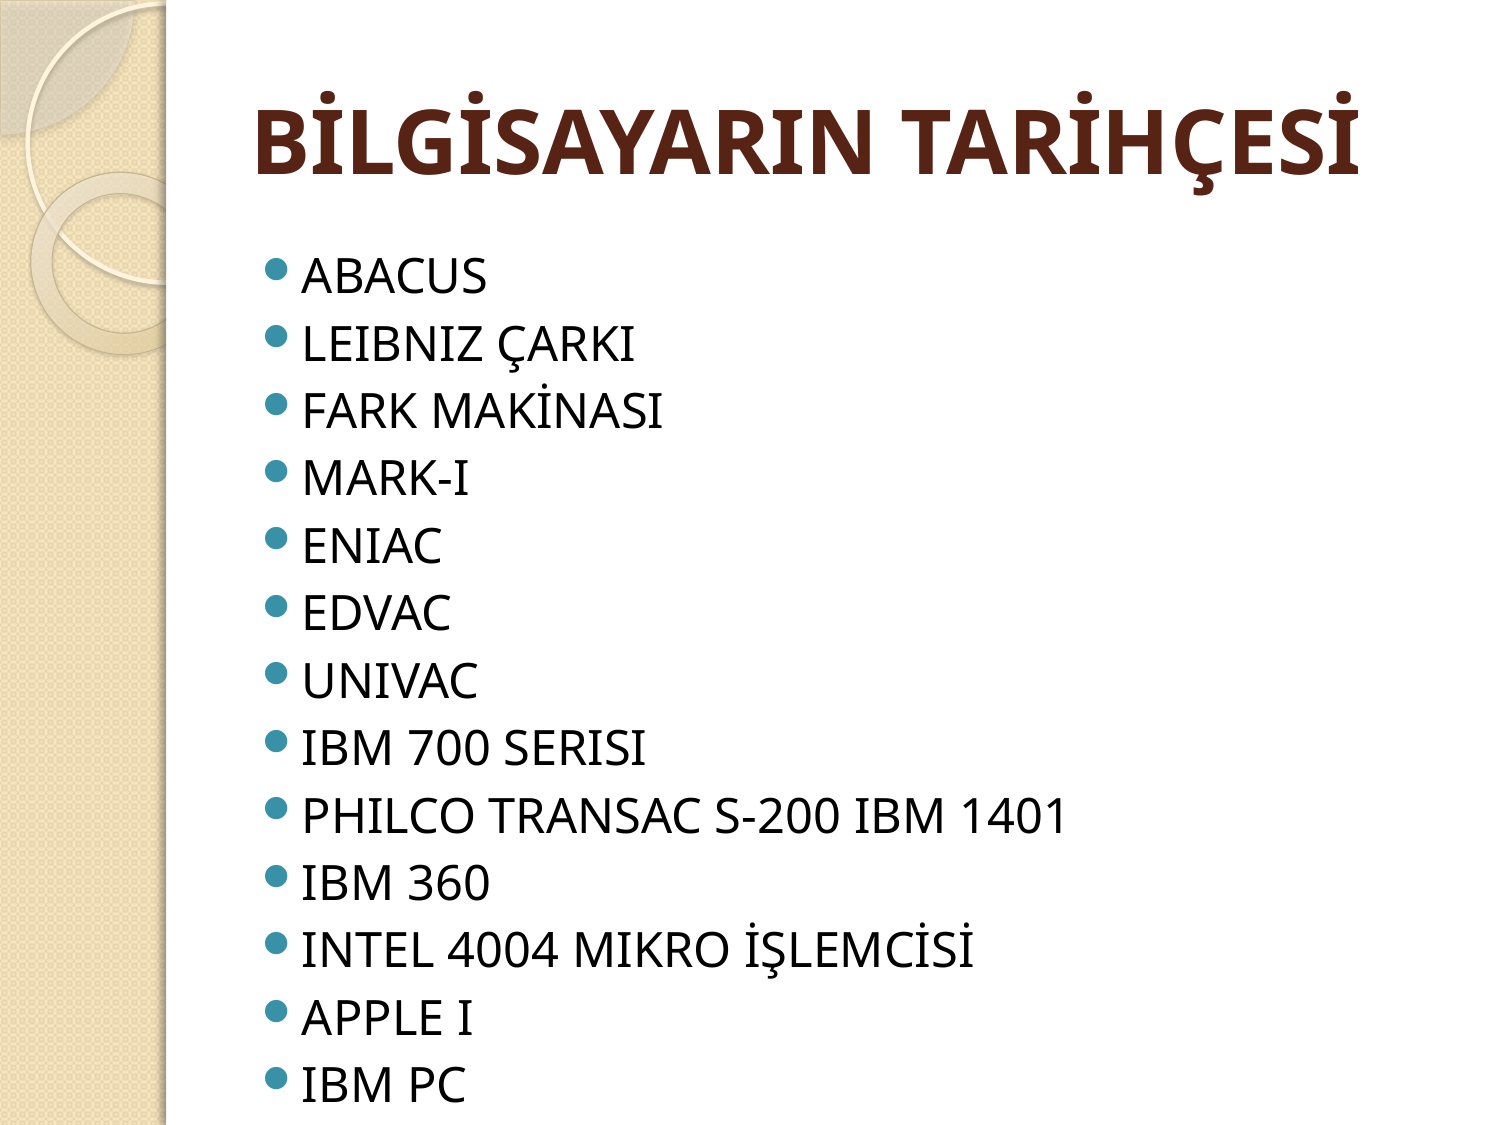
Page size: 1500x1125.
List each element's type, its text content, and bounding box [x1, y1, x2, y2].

title BİLGİSAYARIN TARİHÇESİ [235, 45, 1466, 233]
list ABACUS LEIBNIZ ÇARKI FARK MAKİNASI MARK-I ENIAC EDVAC UNIVAC IBM 700 SERISI PHILCO TRANSAC S-200 IBM 1401 IBM 360 INTEL 4004 MIKRO İŞLEMCİSİ APPLE I IBM PC [235, 237, 1466, 1125]
